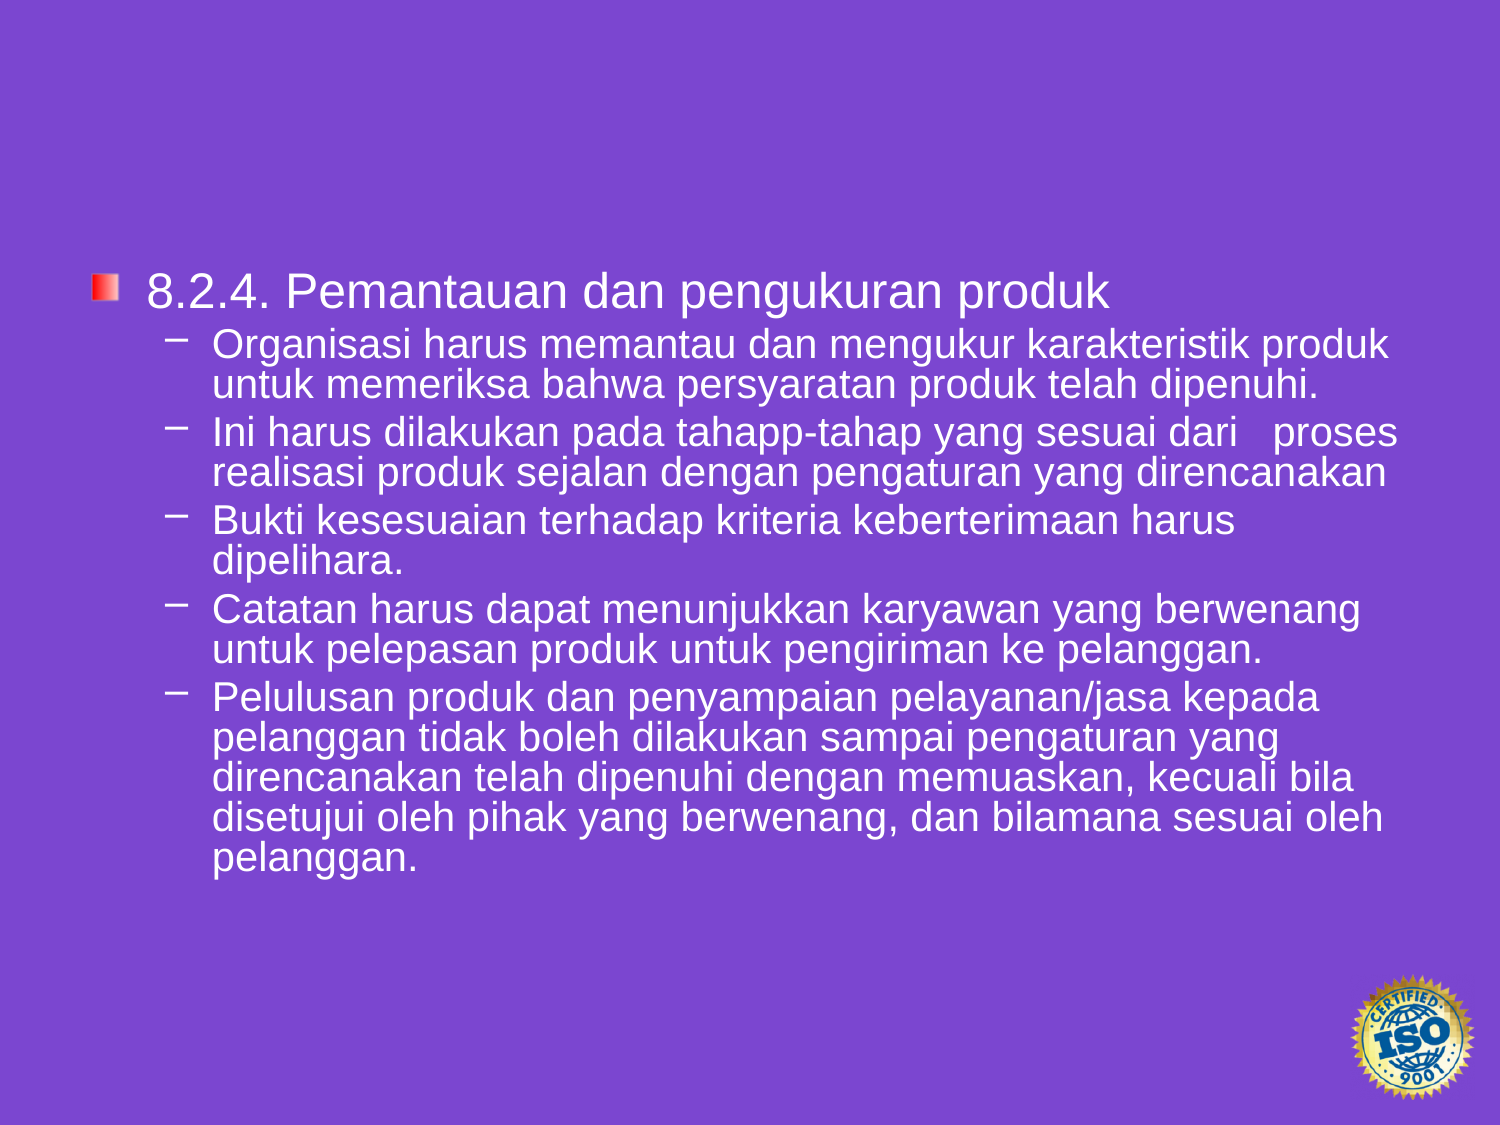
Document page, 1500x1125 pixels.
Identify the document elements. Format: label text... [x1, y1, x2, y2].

list 8.2.4. Pemantauan dan pengukuran produk Organisasi harus memantau dan mengukur karakteristik produk untuk memeriksa bahwa persyaratan produk telah dipenuhi. Ini harus dilakukan pada tahapp-tahap yang sesuai dari proses realisasi produk sejalan dengan pengaturan yang direncanakan Bukti kesesuaian terhadap kriteria keberterimaan harus dipelihara. Catatan harus dapat menunjukkan karyawan yang berwenang untuk pelepasan produk untuk pengiriman ke pelanggan. Pelulusan produk dan penyampaian pelayanan/jasa kepada pelanggan tidak boleh dilakukan sampai pengaturan yang direncanakan telah dipenuhi dengan memuaskan, kecuali bila disetujui oleh pihak yang berwenang, dan bilamana sesuai oleh pelanggan. [74, 262, 1426, 1006]
picture [1349, 974, 1476, 1101]
picture [90, 272, 122, 304]
